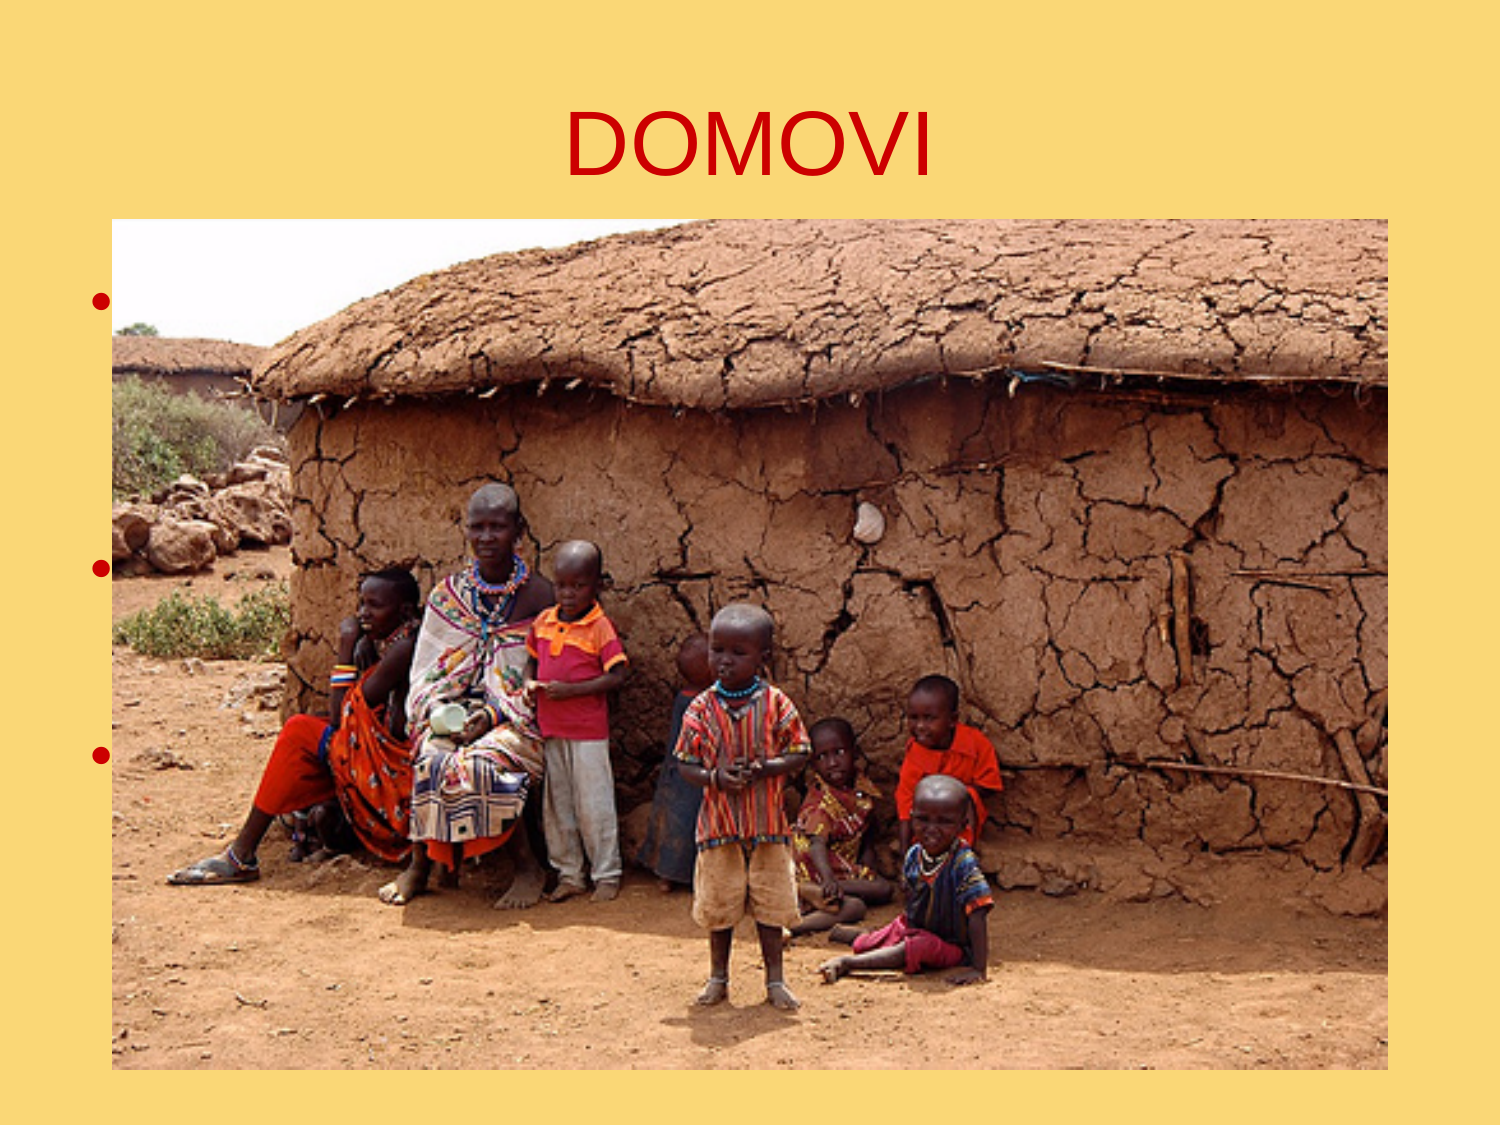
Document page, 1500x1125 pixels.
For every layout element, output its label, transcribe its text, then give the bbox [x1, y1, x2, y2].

list Gradnja pa je pri Masajih vedno naloga žensk Živijo v blatnih kolibah Manjate (njihove hiše) so obkrožene z bodičastim grmičevjem [75, 262, 1425, 1071]
picture [112, 219, 1388, 1070]
title DOMOVI [75, 45, 1425, 233]
